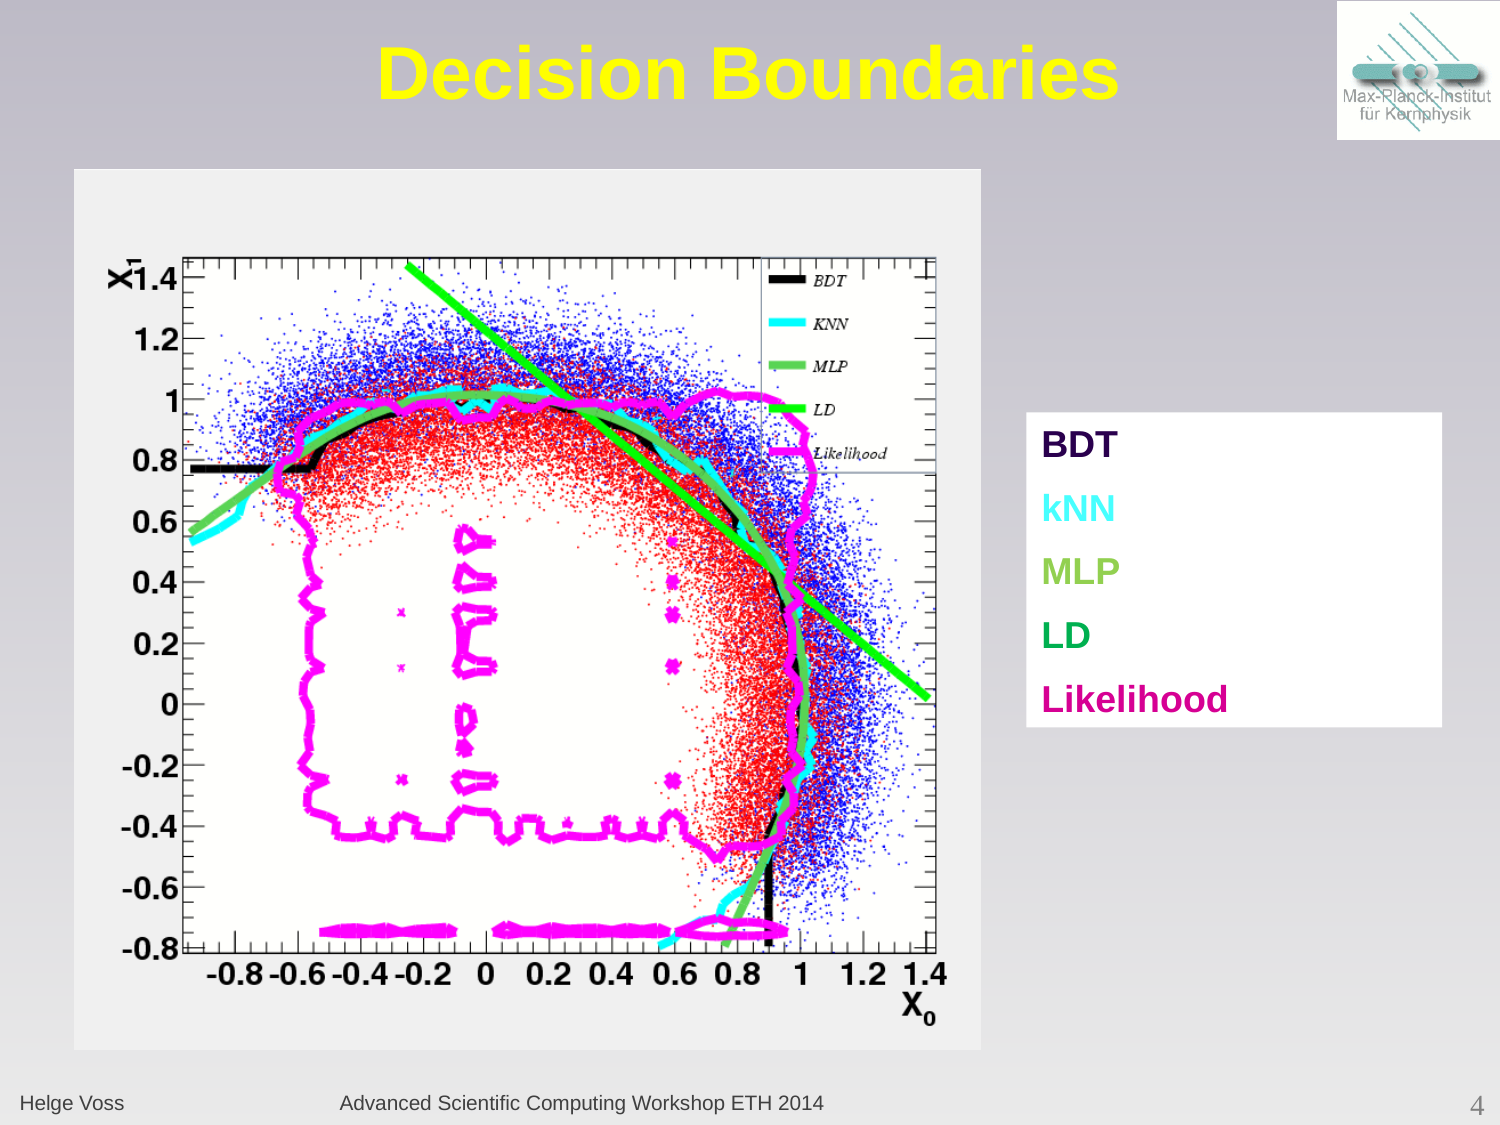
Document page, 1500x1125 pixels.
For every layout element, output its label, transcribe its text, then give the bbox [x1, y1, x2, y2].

footer Advanced Scientific Computing Workshop ETH 2014 [324, 1082, 1399, 1125]
picture [1337, 1, 1500, 140]
slide_number 4 [1399, 1082, 1500, 1125]
text_box BDT kNN MLP LD Likelihood [1026, 412, 1443, 728]
slide_number Helge Voss [4, 1082, 183, 1125]
picture [74, 169, 981, 1050]
title Decision Boundaries [143, 1, 1356, 138]
